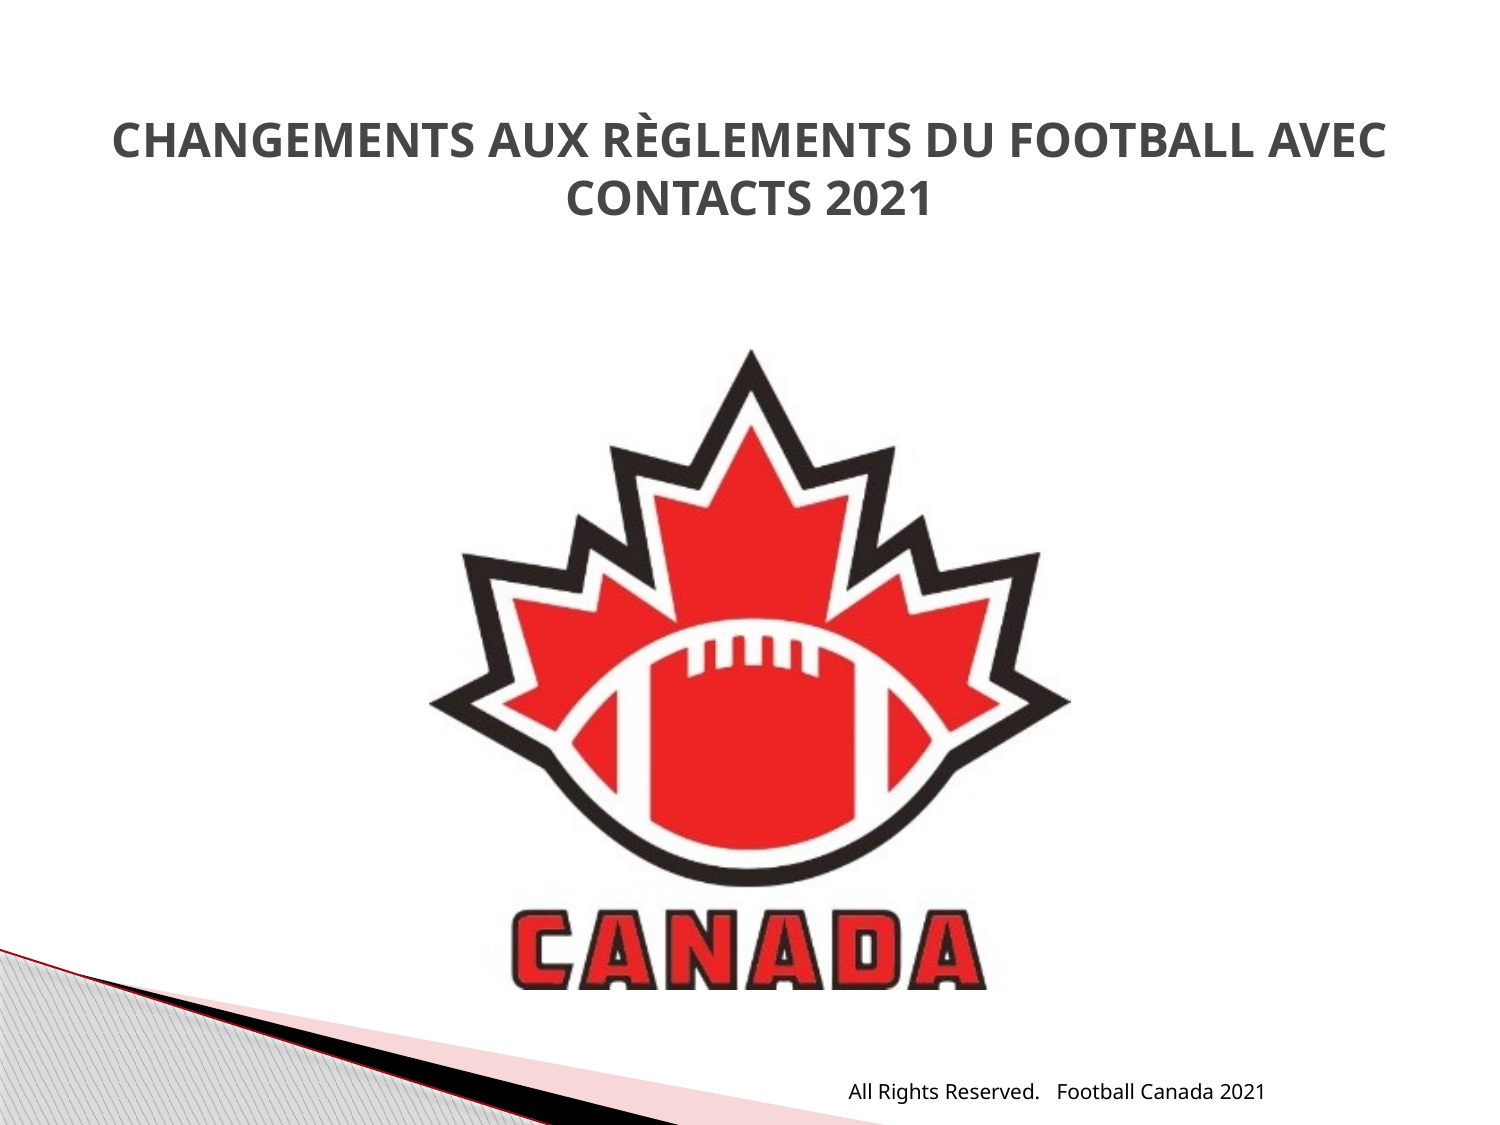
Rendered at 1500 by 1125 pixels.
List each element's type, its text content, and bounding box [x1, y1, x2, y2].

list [429, 349, 1071, 990]
footer All Rights Reserved. Football Canada 2021 [718, 1051, 1282, 1112]
title CHANGEMENTS AUX RÈGLEMENTS DU FOOTBALL AVEC CONTACTS 2021 [0, 101, 1500, 233]
